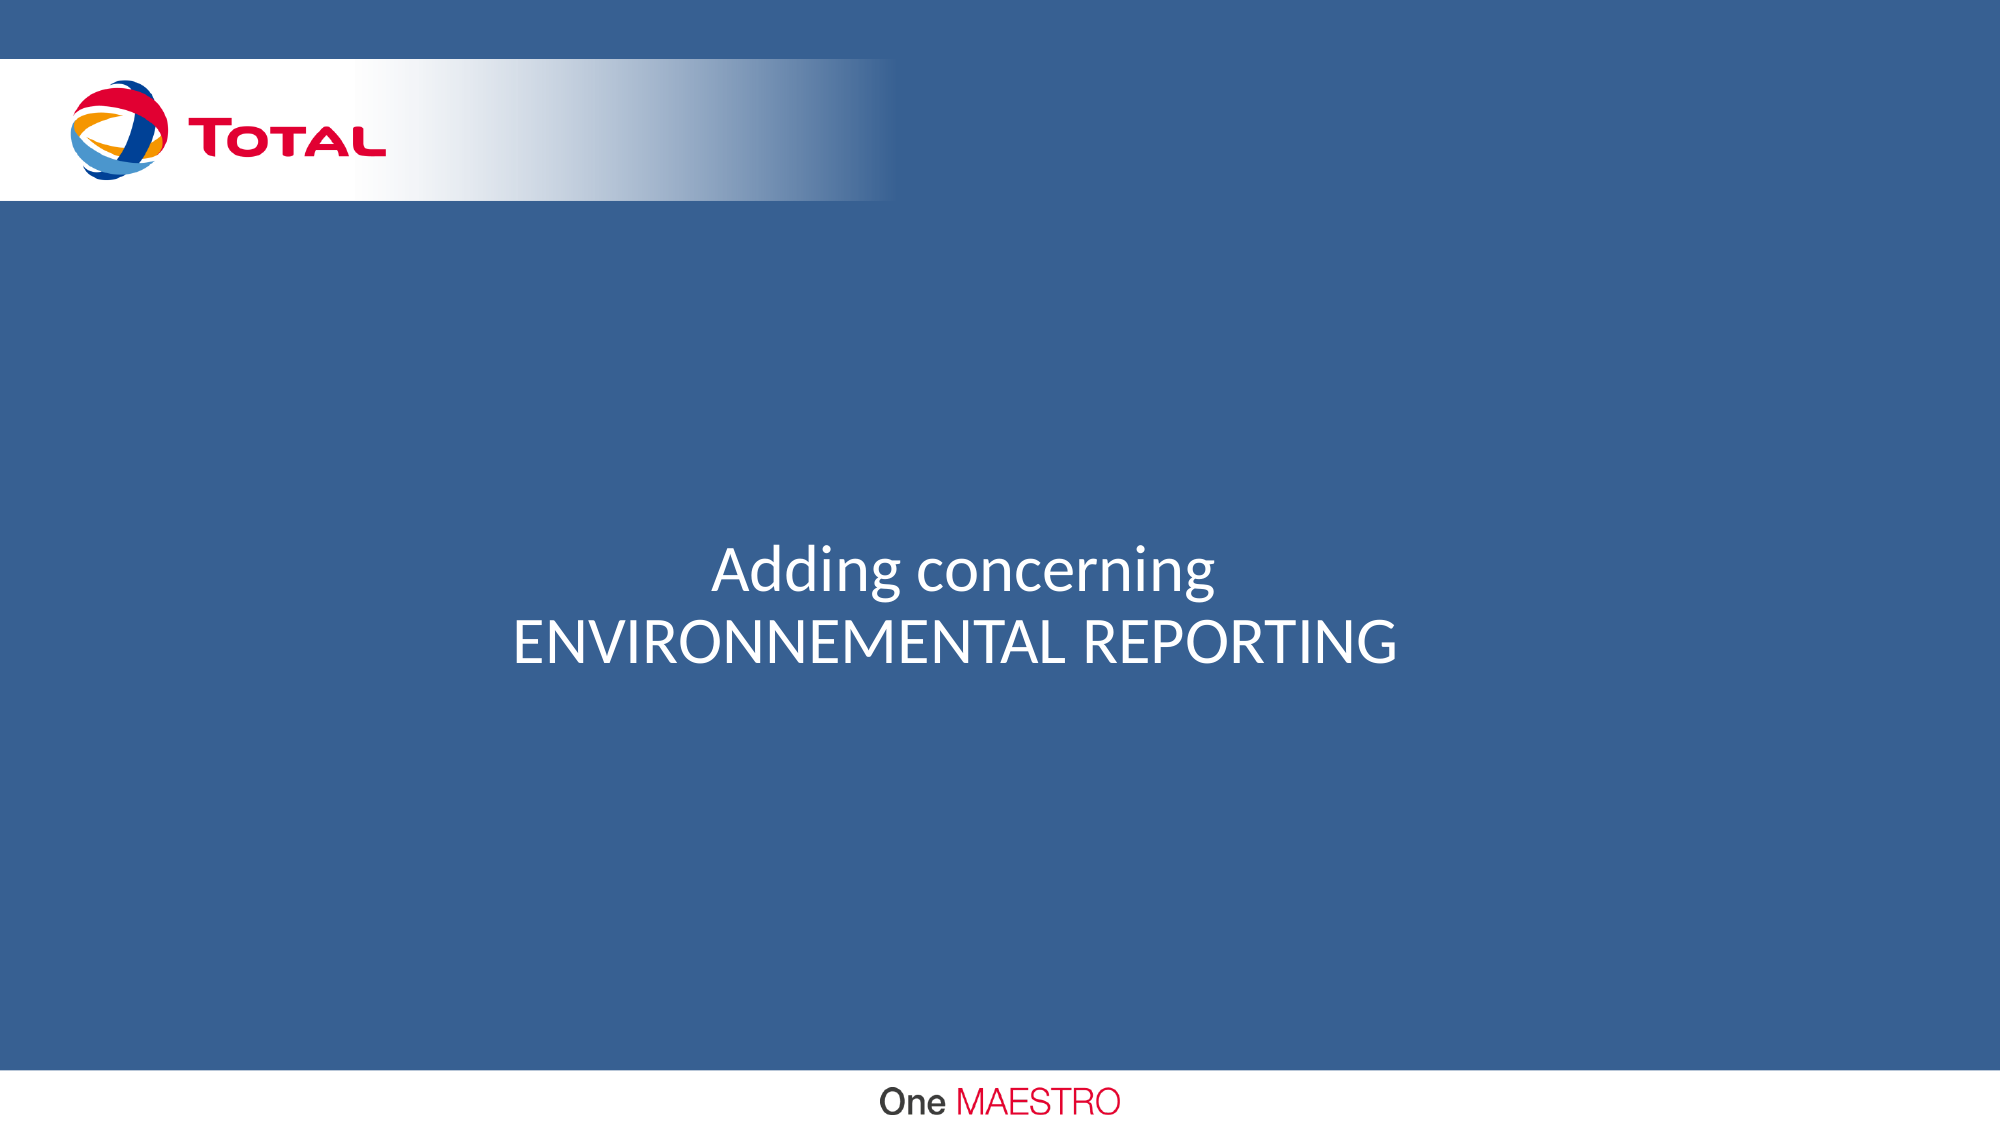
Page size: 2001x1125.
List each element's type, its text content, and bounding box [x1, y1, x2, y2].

picture [0, 59, 998, 201]
title Adding concerning ENVIRONNEMENTAL REPORTING [194, 424, 1733, 787]
picture [880, 1087, 1120, 1115]
